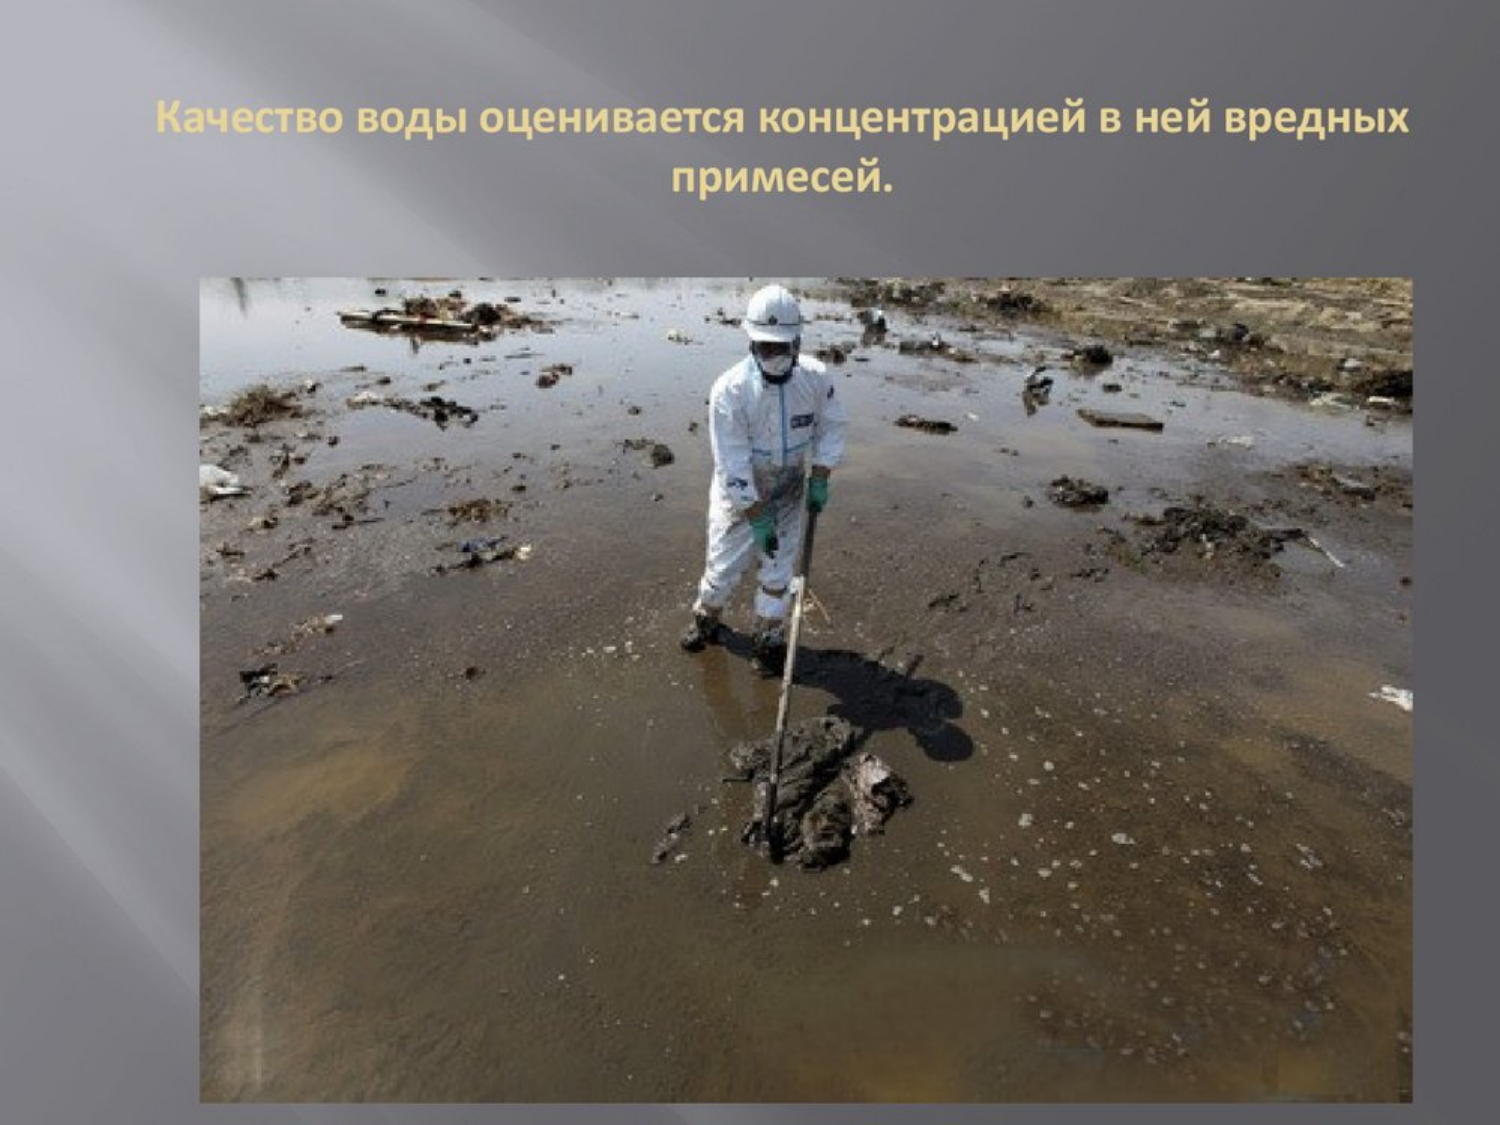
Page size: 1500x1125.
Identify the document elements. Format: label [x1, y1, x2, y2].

list [0, 0, 1500, 1125]
